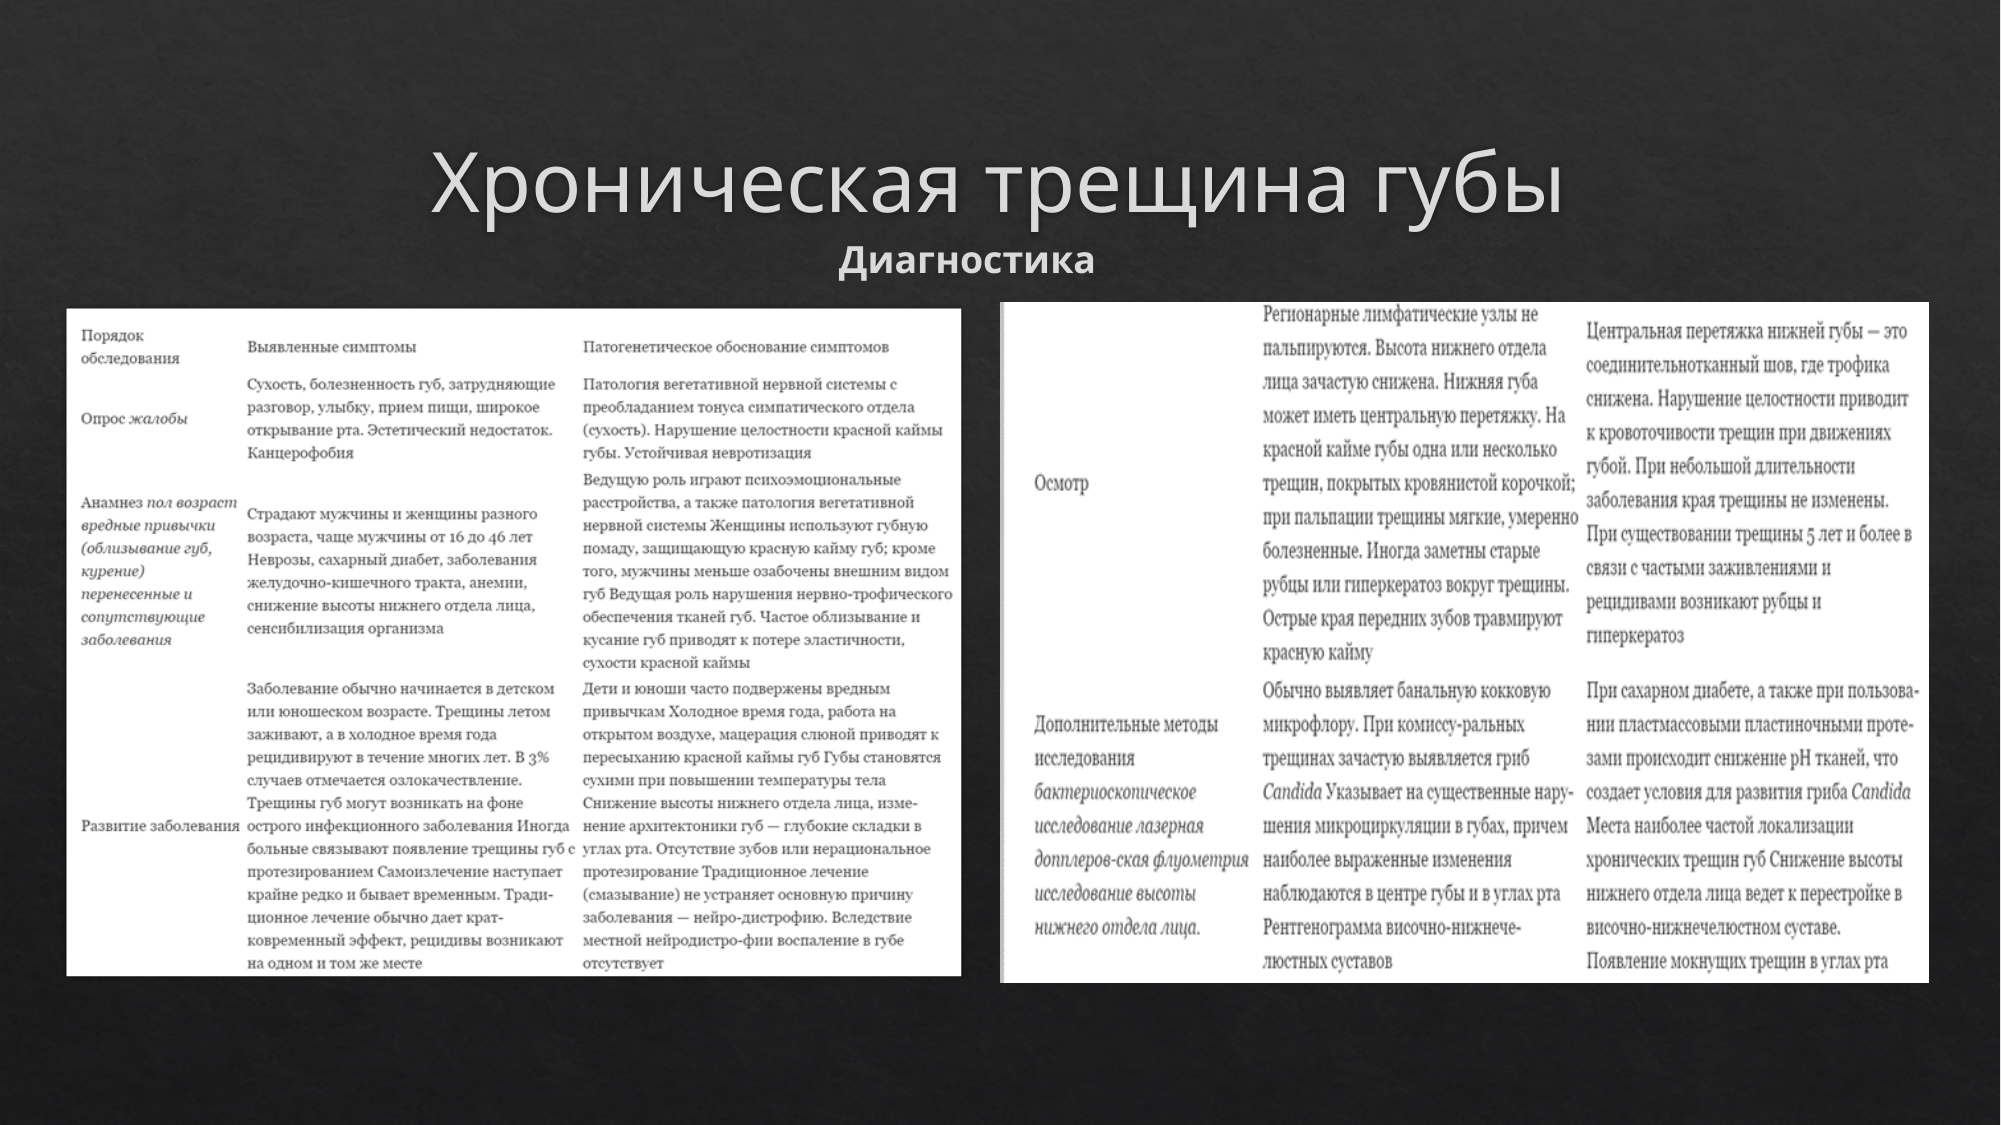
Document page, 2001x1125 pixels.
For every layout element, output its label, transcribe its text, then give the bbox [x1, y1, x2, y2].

text_box Диагностика [467, 228, 1468, 289]
title Хроническая трещина губы [149, 99, 1849, 260]
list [60, 302, 968, 983]
picture [1000, 302, 1929, 983]
